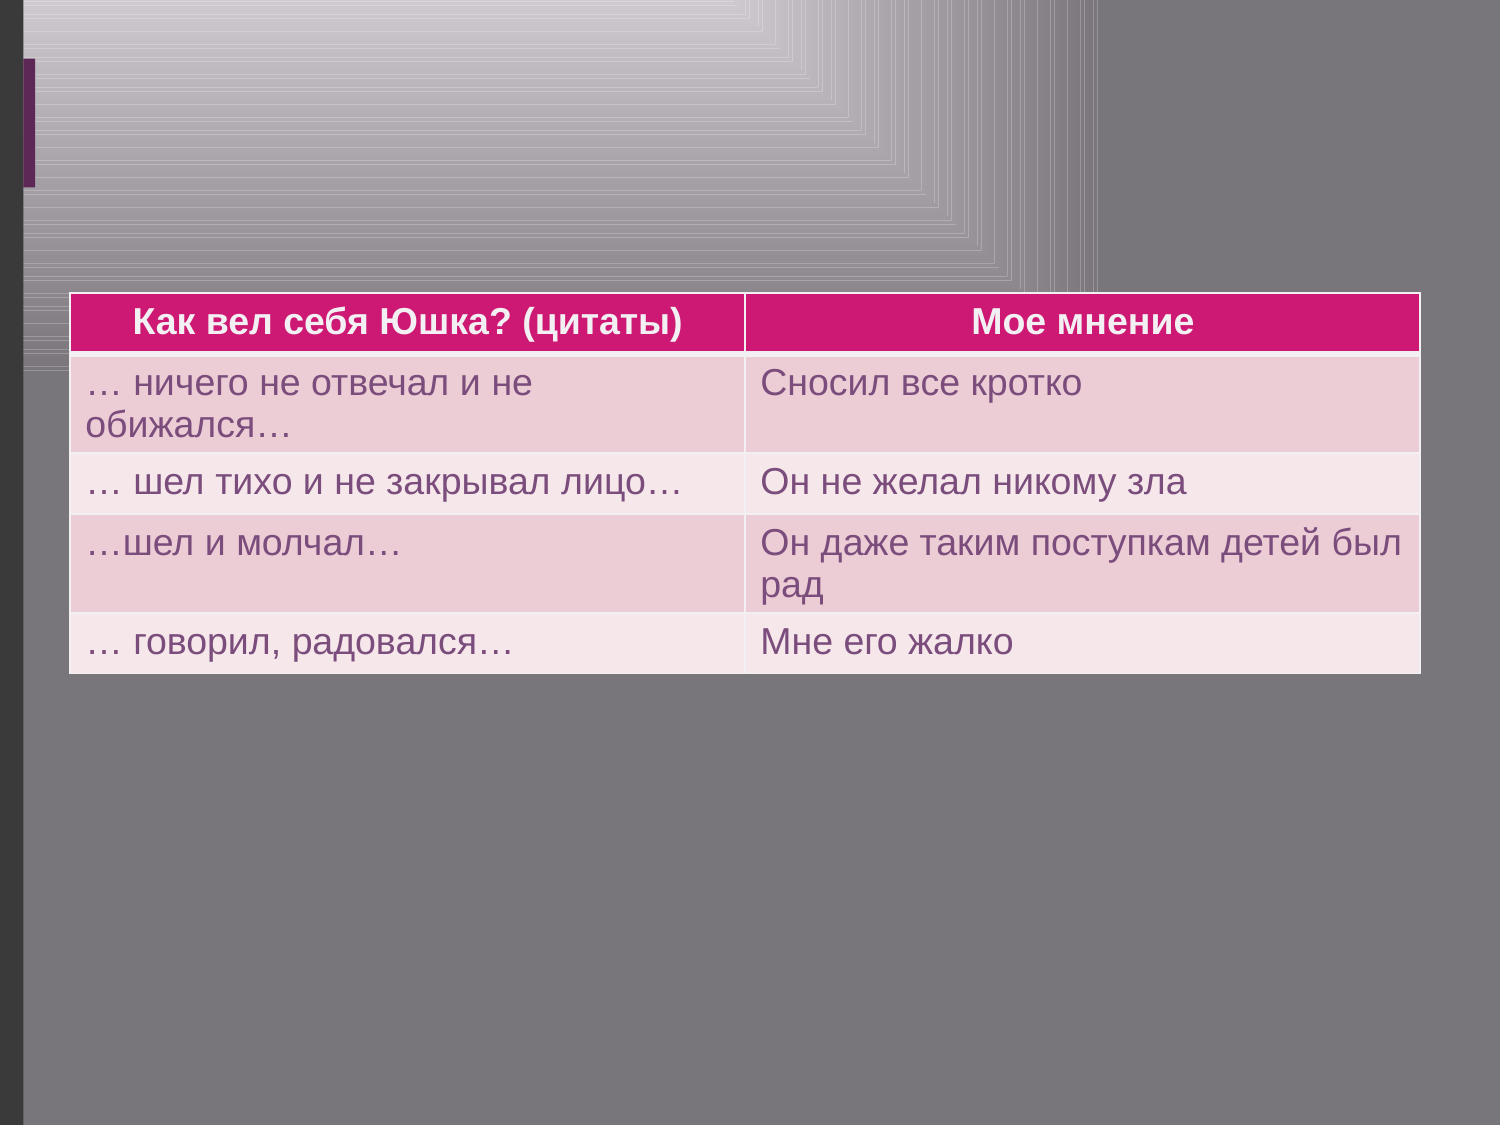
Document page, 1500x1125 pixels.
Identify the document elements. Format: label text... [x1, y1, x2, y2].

table_header Мое мнение [746, 294, 1419, 351]
table_cell … говорил, радовался… [71, 614, 744, 673]
table_cell …шел и молчал… [71, 515, 744, 612]
table_cell Он даже таким поступкам детей был рад [746, 515, 1419, 612]
table_cell Он не желал никому зла [746, 454, 1419, 513]
table_cell Мне его жалко [746, 614, 1419, 673]
table_cell … ничего не отвечал и не обижался… [71, 357, 744, 452]
table_header Как вел себя Юшка? (цитаты) [71, 294, 744, 351]
table_cell … шел тихо и не закрывал лицо… [71, 454, 744, 513]
table_cell Сносил все кротко [746, 357, 1419, 452]
